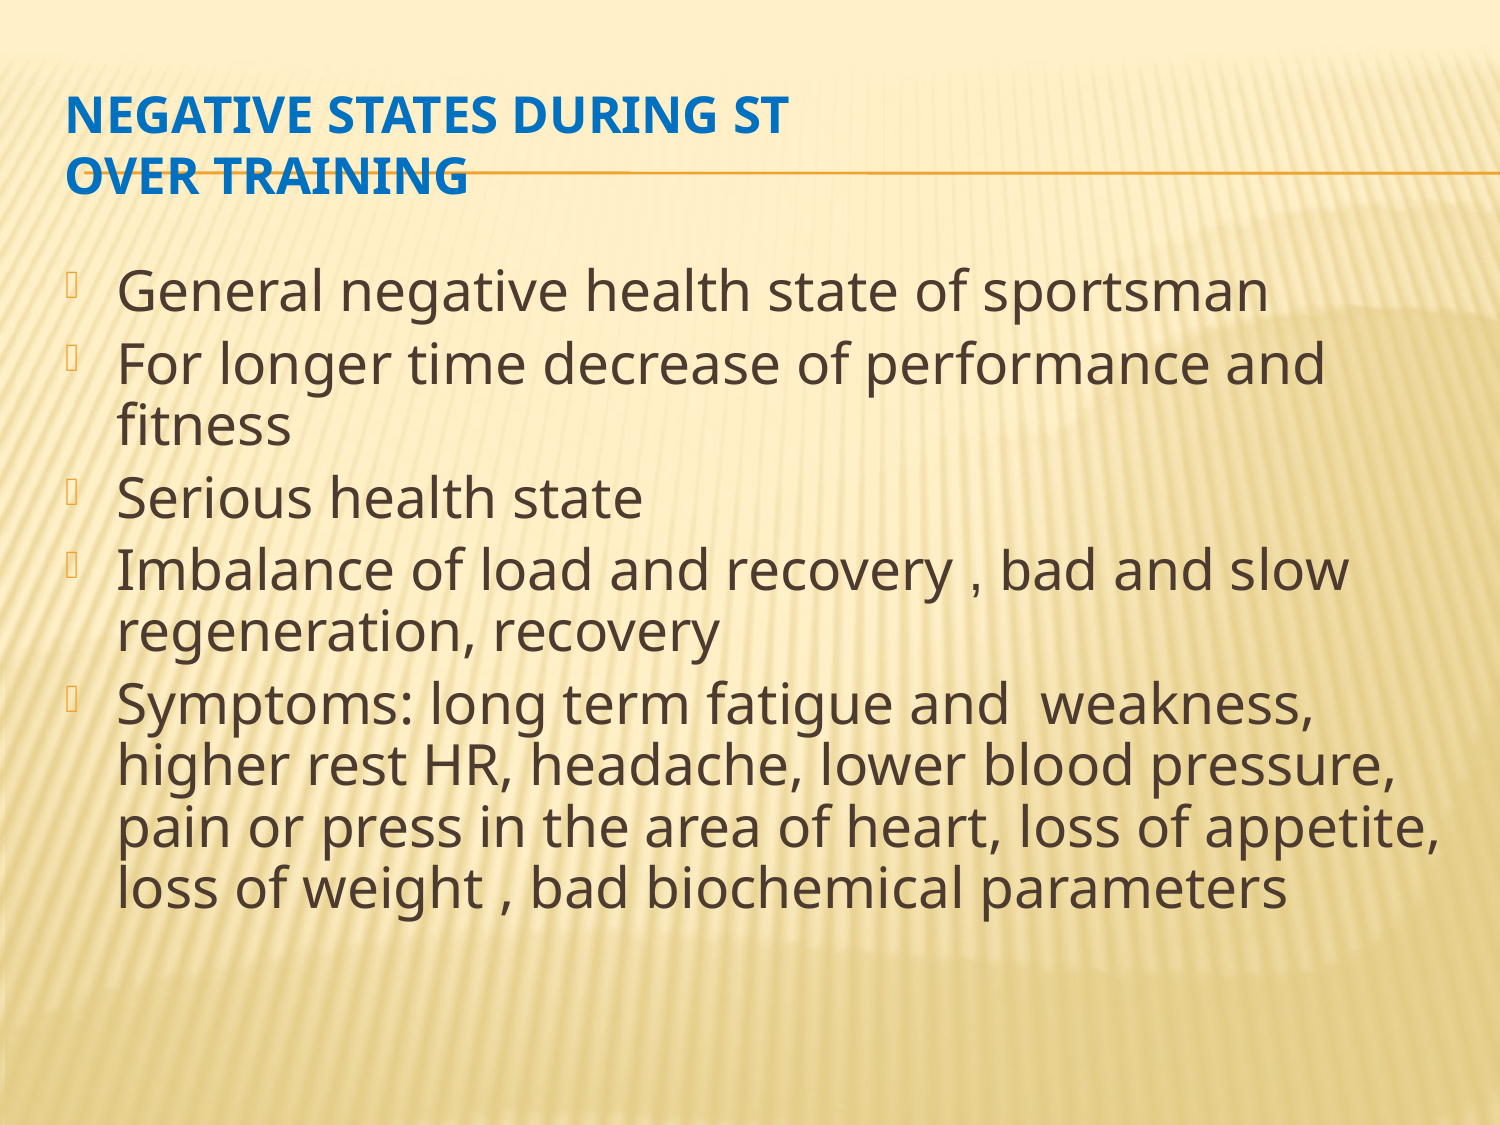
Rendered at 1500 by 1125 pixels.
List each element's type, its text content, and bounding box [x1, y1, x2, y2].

list General negative health state of sportsman For longer time decrease of performance and fitness Serious health state Imbalance of load and recovery , bad and slow regeneration, recovery Symptoms: long term fatigue and weakness, higher rest HR, headache, lower blood pressure, pain or press in the area of heart, loss of appetite, loss of weight , bad biochemical parameters [49, 254, 1476, 998]
title Negative states during ST Over training [50, 75, 1475, 213]
